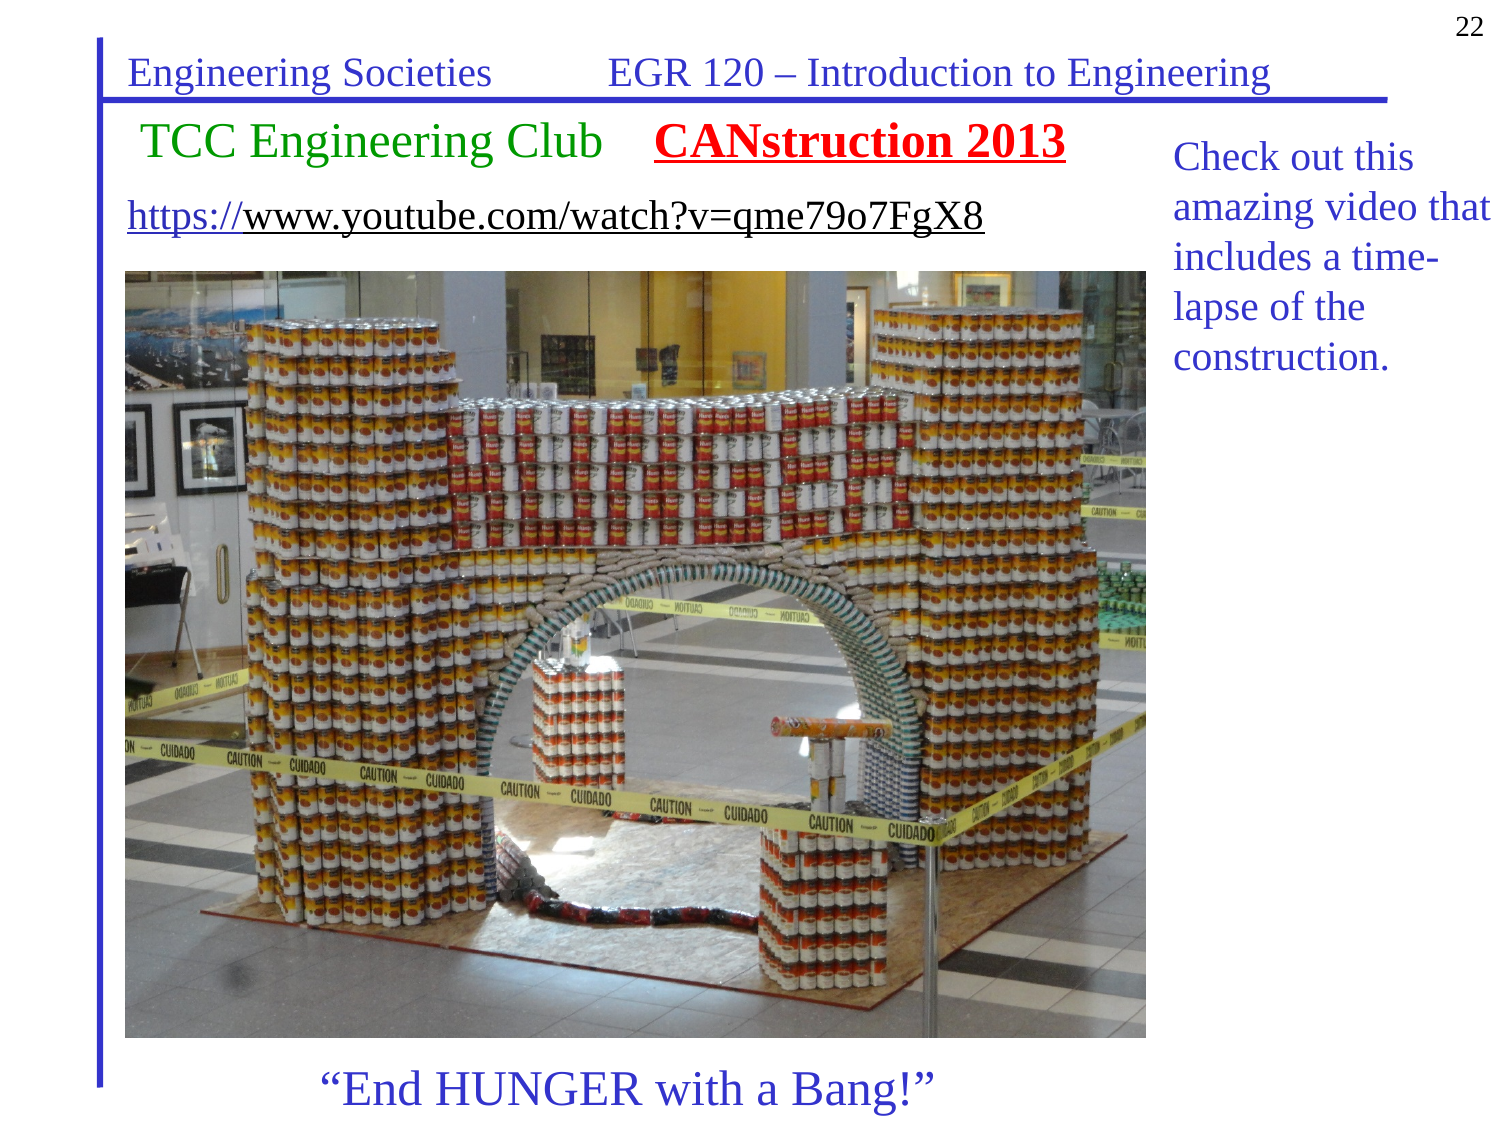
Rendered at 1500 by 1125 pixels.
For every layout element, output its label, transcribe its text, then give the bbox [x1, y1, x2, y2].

text_box Engineering Societies EGR 120 – Introduction to Engineering [112, 37, 1288, 88]
slide_number 22 [1187, 0, 1500, 76]
picture [124, 271, 1146, 1038]
text_box Check out this amazing video that includes a time-lapse of the construction. [1158, 121, 1500, 386]
text_box https://www.youtube.com/watch?v=qme79o7FgX8 [112, 180, 1158, 246]
text_box TCC Engineering Club CANstruction 2013 [124, 99, 1388, 175]
text_box “End HUNGER with a Bang!” [304, 1047, 964, 1123]
